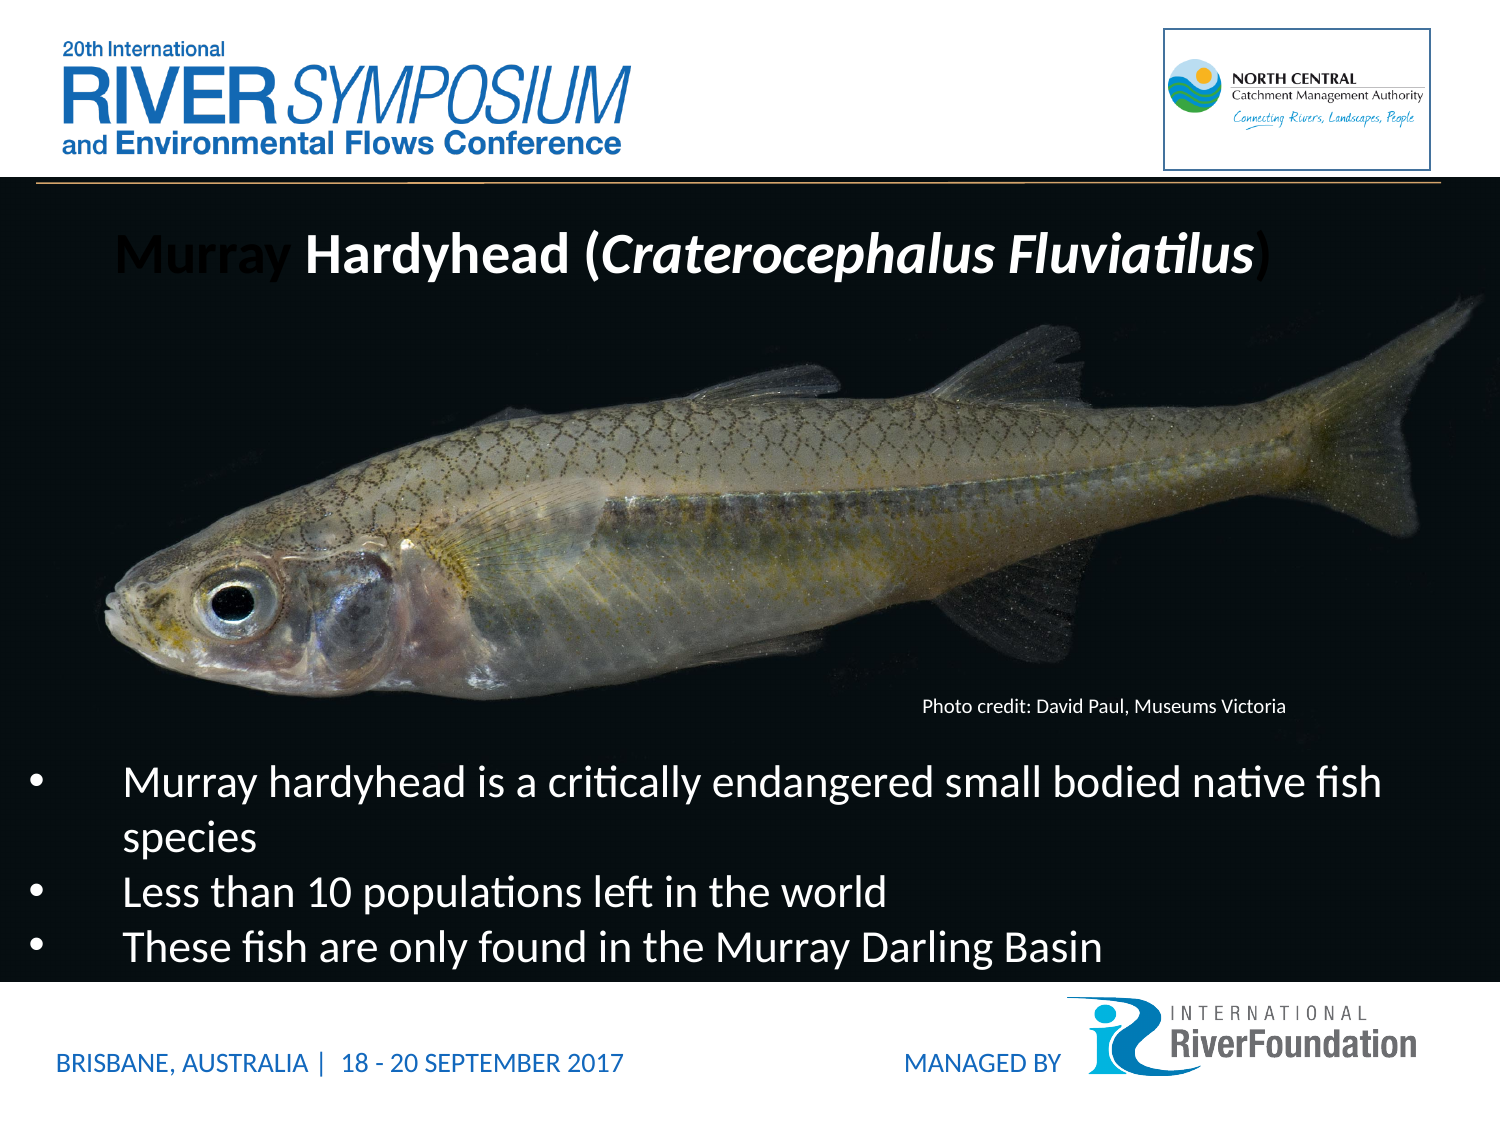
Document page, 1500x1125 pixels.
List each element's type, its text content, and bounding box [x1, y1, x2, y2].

text_box MANAGED BY [889, 1036, 1100, 1086]
picture [0, 27, 1500, 982]
text_box BRISBANE, AUSTRALIA | 18 - 20 SEPTEMBER 2017 [40, 1036, 713, 1086]
picture [1067, 997, 1139, 1076]
text_box [1163, 28, 1431, 171]
picture [1127, 997, 1416, 1076]
picture [1168, 59, 1425, 130]
picture [1109, 1031, 1118, 1062]
